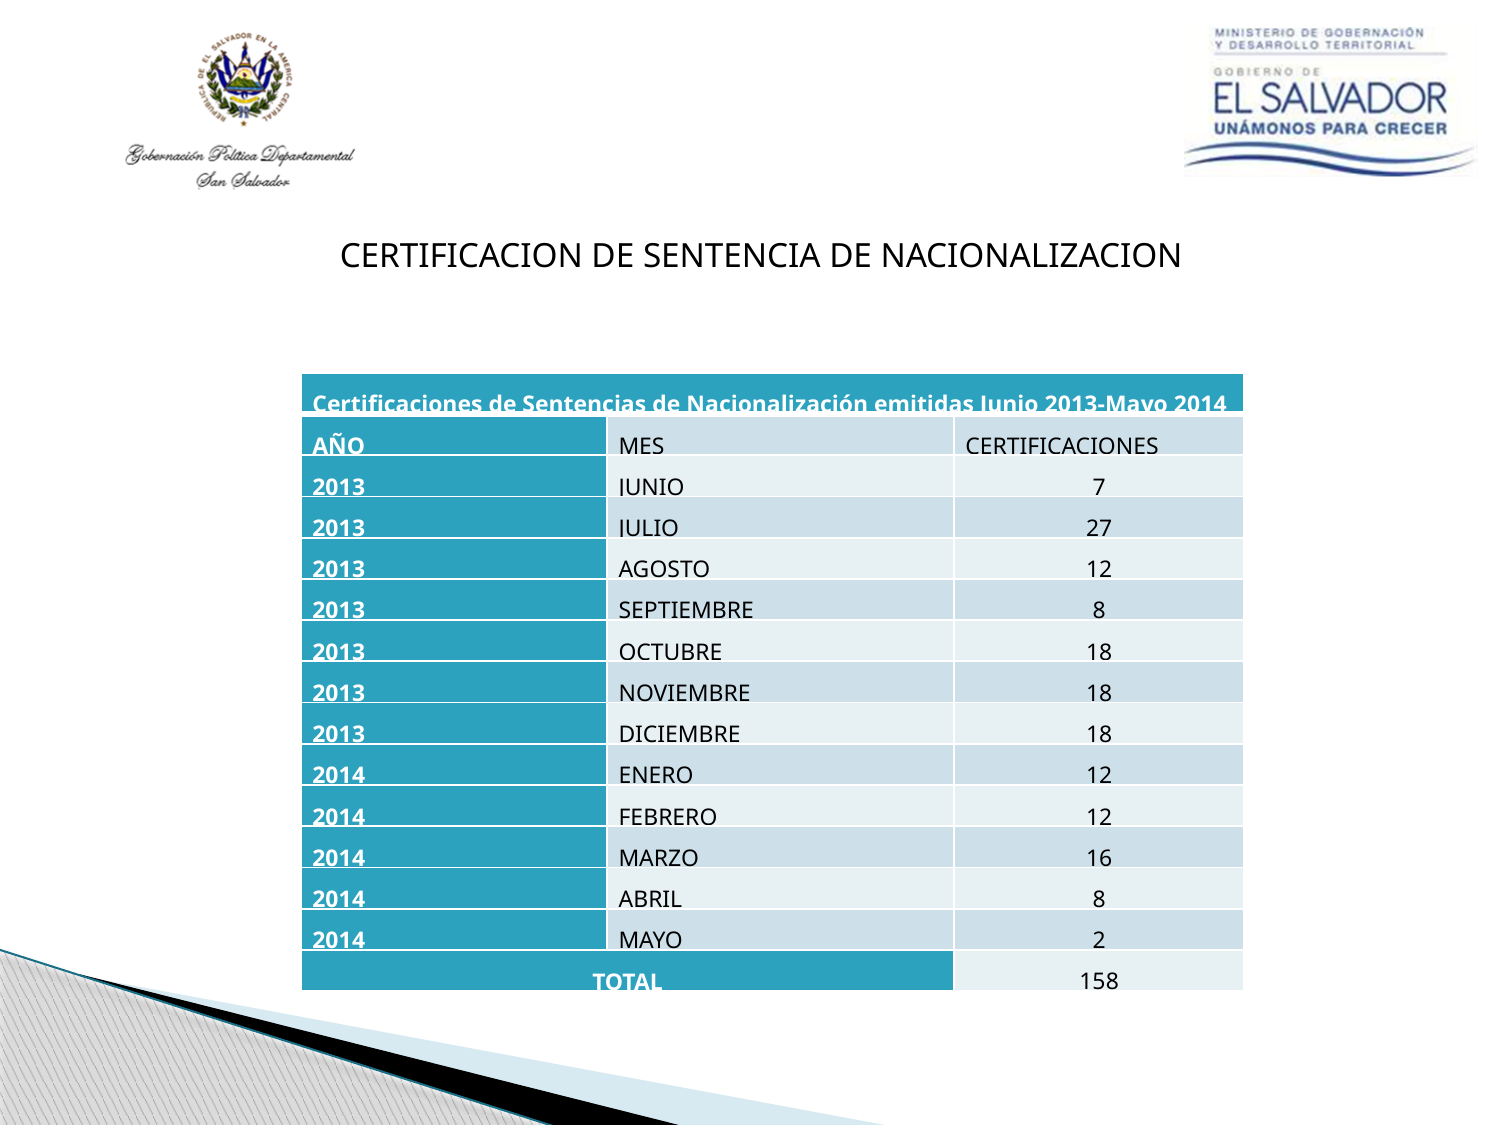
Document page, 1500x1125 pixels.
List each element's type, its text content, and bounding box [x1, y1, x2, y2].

table_cell 2013 [302, 539, 606, 578]
table_cell 18 [955, 703, 1243, 743]
table_cell 16 [955, 827, 1243, 867]
table_cell CERTIFICACIONES [955, 417, 1243, 454]
table_cell AÑO [302, 417, 606, 454]
picture [1184, 27, 1479, 178]
table_cell ENERO [608, 745, 953, 784]
table_cell 2013 [302, 621, 606, 660]
table_cell MARZO [608, 827, 953, 867]
table_cell MAYO [608, 910, 953, 949]
table_cell 2014 [302, 868, 606, 908]
table_cell 2014 [302, 786, 606, 825]
text_box CERTIFICACION DE SENTENCIA DE NACIONALIZACION [230, 226, 1294, 282]
table_cell MES [608, 417, 953, 454]
table_cell 2014 [302, 910, 606, 949]
table_cell 18 [955, 621, 1243, 660]
table_cell 7 [955, 456, 1243, 496]
table_cell NOVIEMBRE [608, 662, 953, 702]
table_cell TOTAL [302, 951, 953, 990]
table_cell 12 [955, 786, 1243, 825]
table_cell ABRIL [608, 868, 953, 908]
table_cell 27 [955, 497, 1243, 537]
table_cell 158 [955, 951, 1243, 990]
table_cell JUNIO [608, 456, 953, 496]
table_cell 2013 [302, 497, 606, 537]
table_cell 12 [955, 539, 1243, 578]
table_cell 18 [955, 662, 1243, 702]
table_cell 12 [955, 745, 1243, 784]
table_cell DICIEMBRE [608, 703, 953, 743]
table_cell 2014 [302, 745, 606, 784]
table_cell 8 [955, 868, 1243, 908]
table_cell 2014 [302, 827, 606, 867]
table_cell 2013 [302, 456, 606, 496]
table_cell 2 [955, 910, 1243, 949]
table_cell 2013 [302, 662, 606, 702]
table_cell JULIO [608, 497, 953, 537]
table_cell 2013 [302, 703, 606, 743]
table_header Certificaciones de Sentencias de Nacionalización emitidas Junio 2013-Mayo 2014 [302, 374, 1243, 411]
table_cell AGOSTO [608, 539, 953, 578]
table_cell 8 [955, 580, 1243, 619]
table_cell SEPTIEMBRE [608, 580, 953, 619]
picture [123, 27, 361, 201]
table_cell 2013 [302, 580, 606, 619]
table_cell FEBRERO [608, 786, 953, 825]
table_cell OCTUBRE [608, 621, 953, 660]
